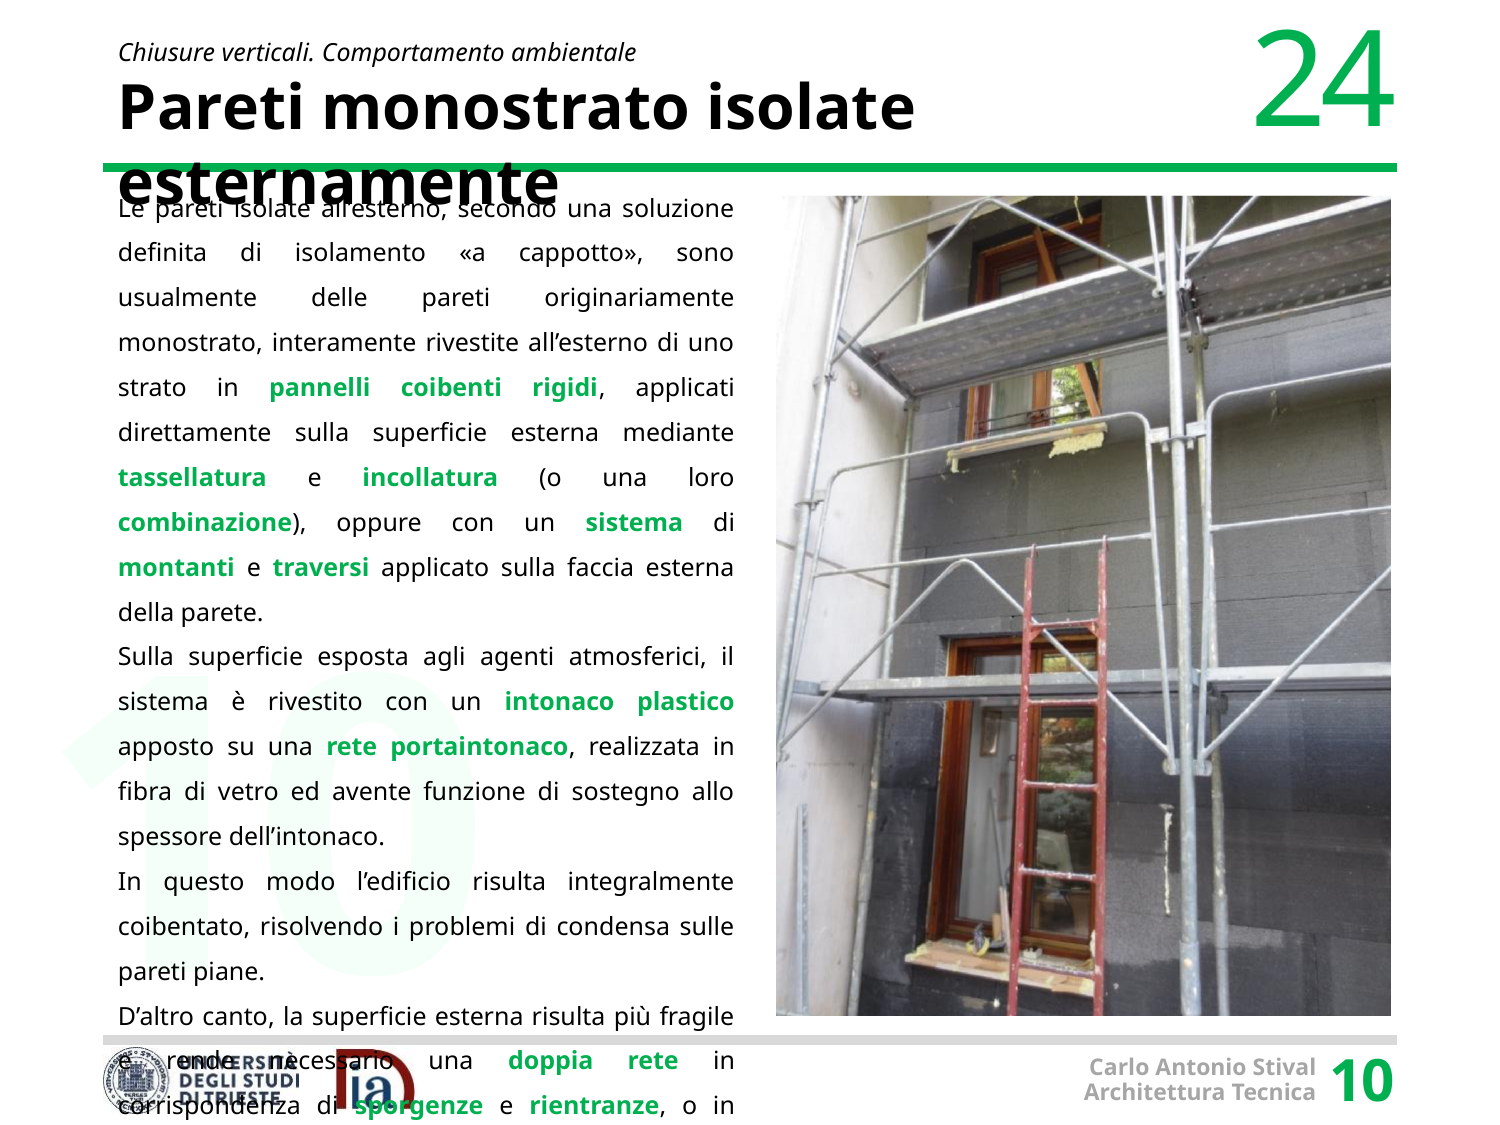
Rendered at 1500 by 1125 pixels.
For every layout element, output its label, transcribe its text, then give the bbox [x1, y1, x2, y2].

title Pareti monostrato isolate esternamente [103, 59, 1183, 168]
picture [672, 197, 1494, 1015]
text_box Le pareti isolate all’esterno, secondo una soluzione definita di isolamento «a cappotto», sono usualmente delle pareti originariamente monostrato, interamente rivestite all’esterno di uno strato in pannelli coibenti rigidi, applicati direttamente sulla superficie esterna mediante tassellatura e incollatura (o una loro combinazione), oppure con un sistema di montanti e traversi applicato sulla faccia esterna della parete. Sulla superficie esposta agli agenti atmosferici, il sistema è rivestito con un intonaco plastico apposto su una rete portaintonaco, realizzata in fibra di vetro ed avente funzione di sostegno allo spessore dell’intonaco. In questo modo l’edificio risulta integralmente coibentato, risolvendo i problemi di condensa sulle pareti piane. D’altro canto, la superficie esterna risulta più fragile e rende necessario una doppia rete in corrispondenza di sporgenze e rientranze, o in corrispondenza di bucature. [103, 171, 750, 1037]
picture [103, 1047, 299, 1114]
picture [333, 1047, 418, 1111]
